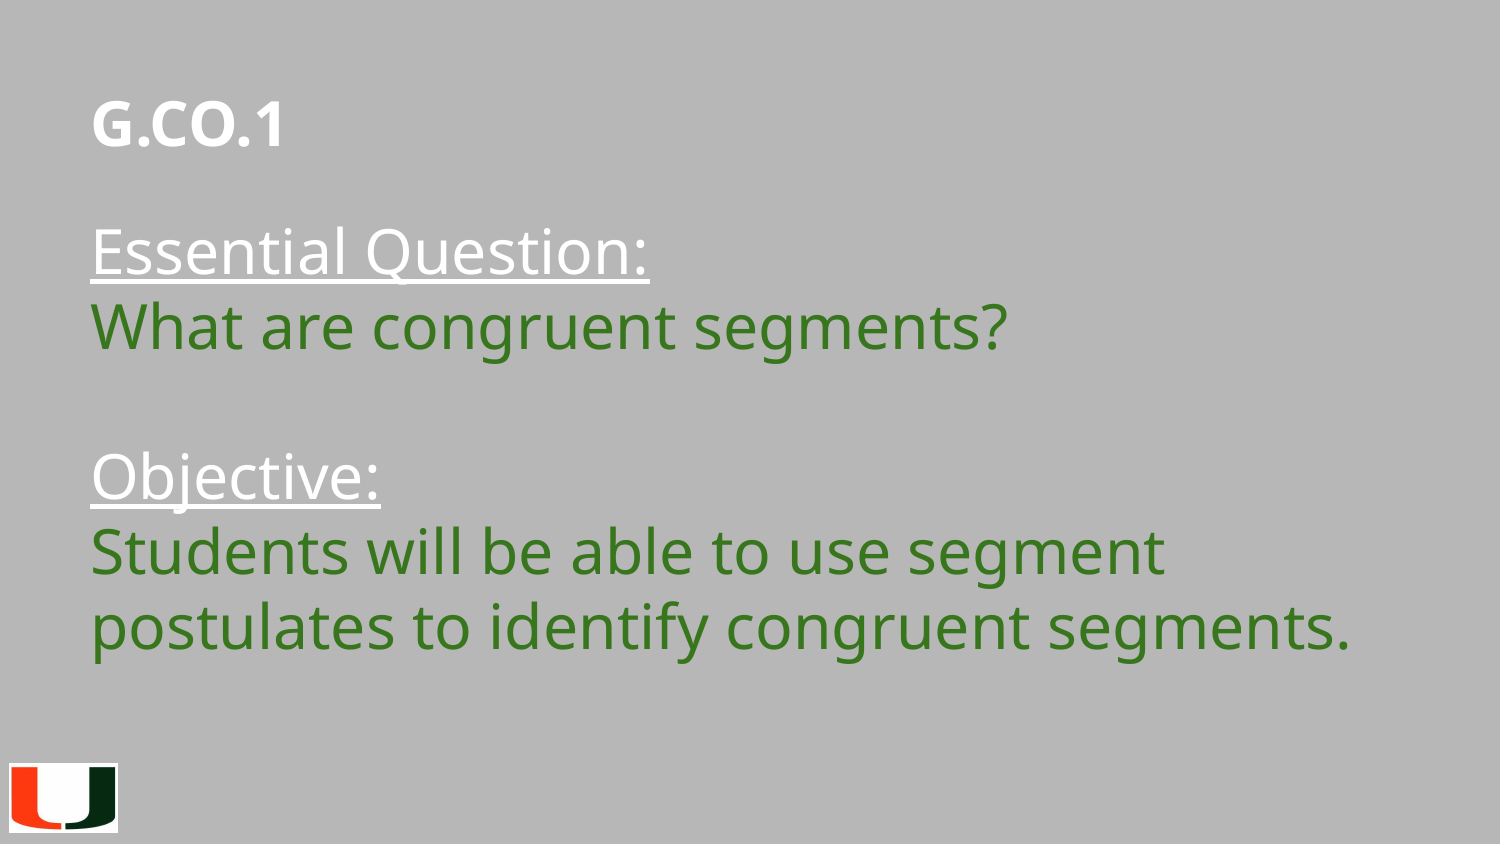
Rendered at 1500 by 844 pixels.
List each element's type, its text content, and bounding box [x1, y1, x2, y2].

picture [9, 763, 118, 834]
title G.CO.1 [75, 33, 1425, 175]
list Essential Question: What are congruent segments? Objective: Students will be able to use segment postulates to identify congruent segments. [75, 196, 1425, 808]
